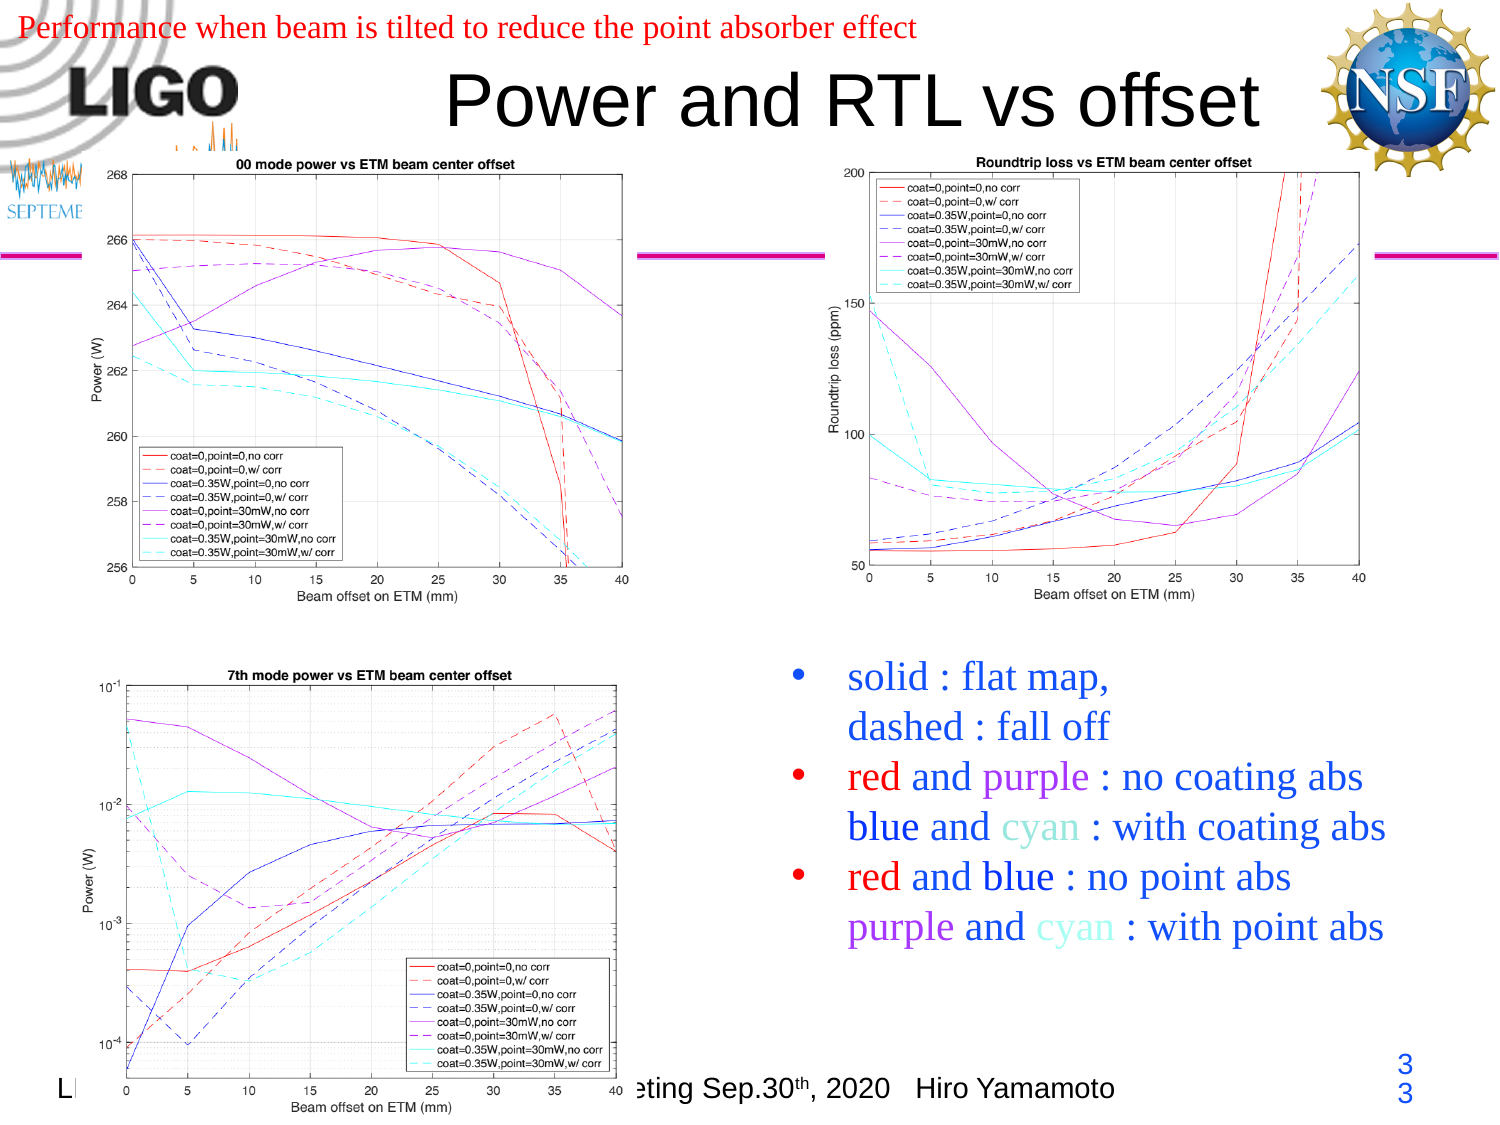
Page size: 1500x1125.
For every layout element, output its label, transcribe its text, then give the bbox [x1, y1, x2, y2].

slide_number 33 [1382, 1035, 1435, 1090]
picture [0, 53, 638, 606]
text_box Performance when beam is tilted to reduce the point absorber effect [0, 0, 984, 53]
text_box solid : flat map, dashed : fall off red and purple : no coating abs blue and cyan : with coating abs red and blue : no point abs purple and cyan : with point abs [776, 641, 1402, 957]
picture [75, 662, 638, 1116]
picture [824, 0, 1498, 604]
title Power and RTL vs offset [262, 0, 1450, 150]
